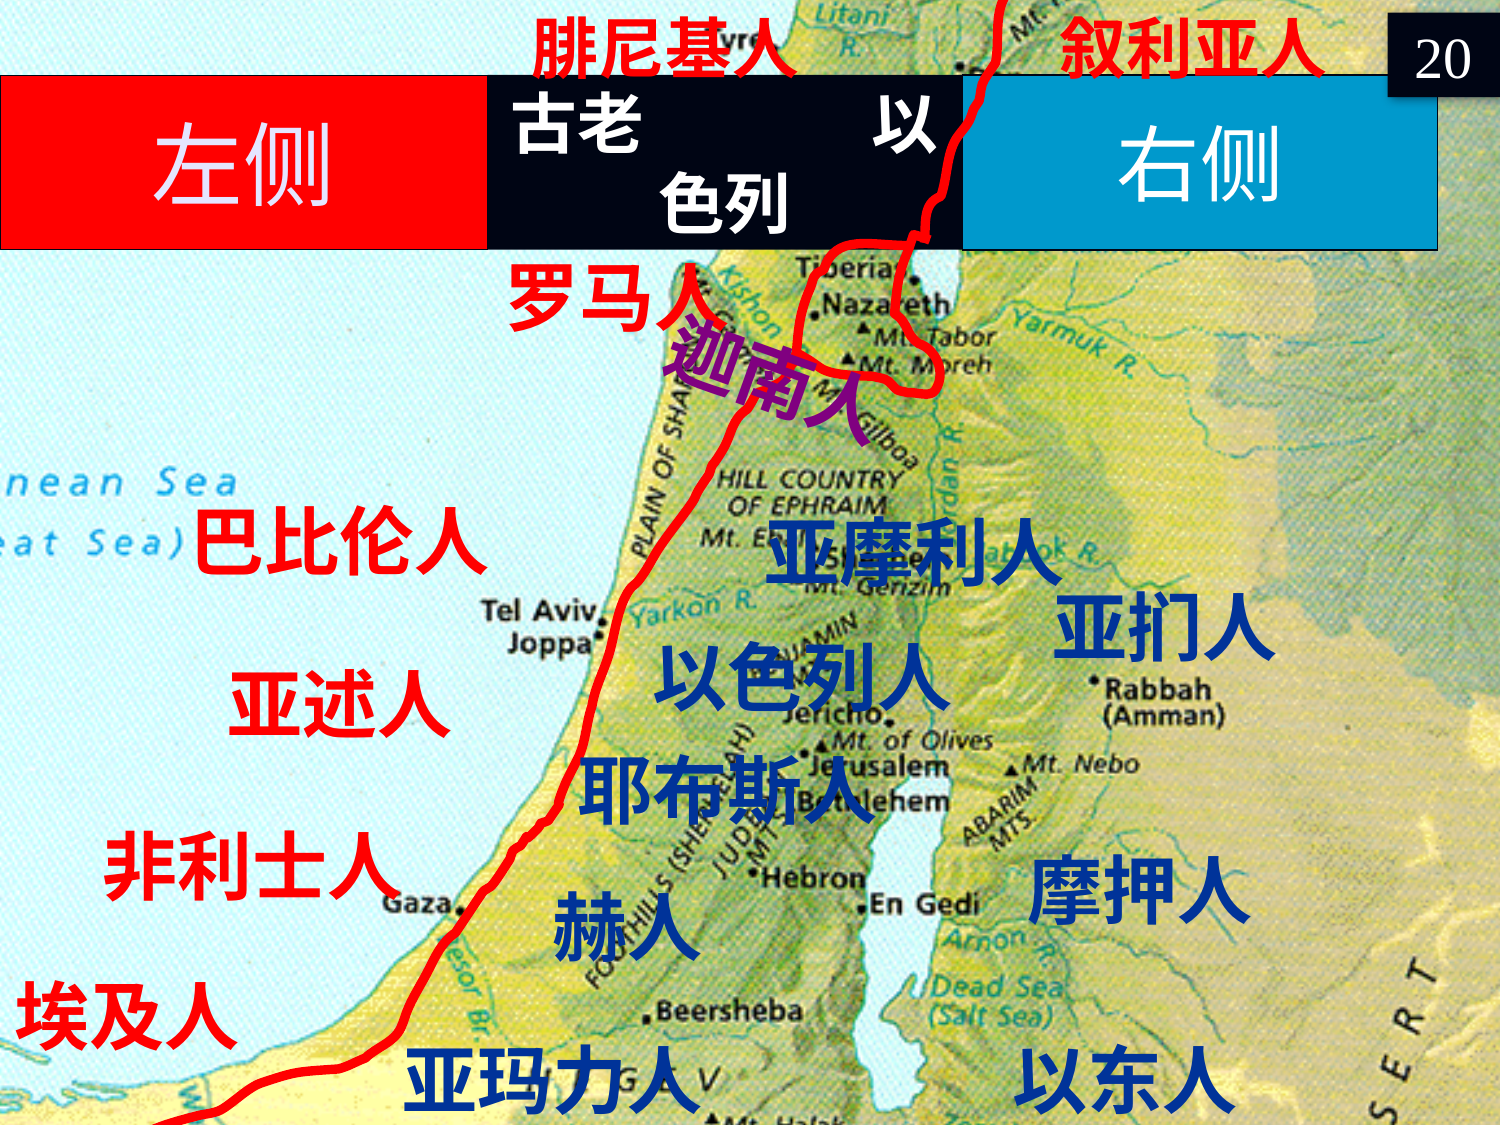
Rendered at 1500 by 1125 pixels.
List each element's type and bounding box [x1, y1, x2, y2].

list [0, 0, 1500, 1125]
